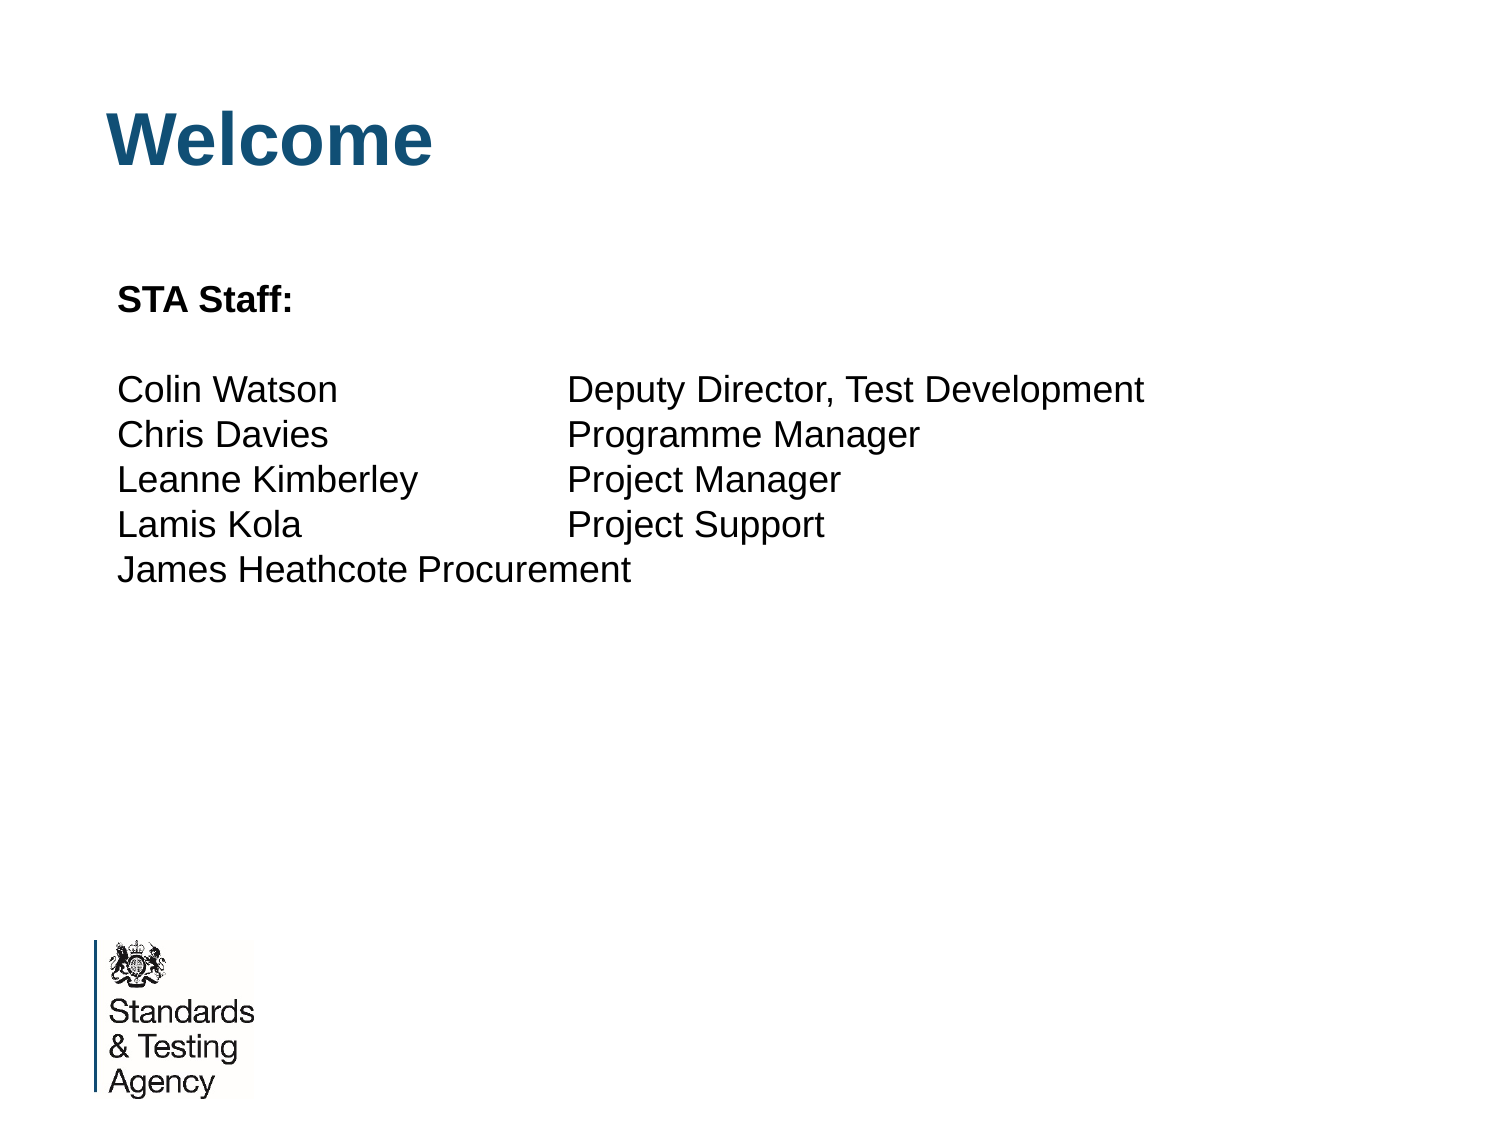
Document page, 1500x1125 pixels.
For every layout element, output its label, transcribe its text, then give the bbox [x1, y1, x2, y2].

text_box STA Staff: Colin Watson Deputy Director, Test Development Chris Davies Programme Manager Leanne Kimberley Project Manager Lamis Kola Project Support James Heathcote Procurement [102, 267, 1412, 597]
title Welcome [106, 90, 1223, 185]
picture [94, 940, 254, 1099]
